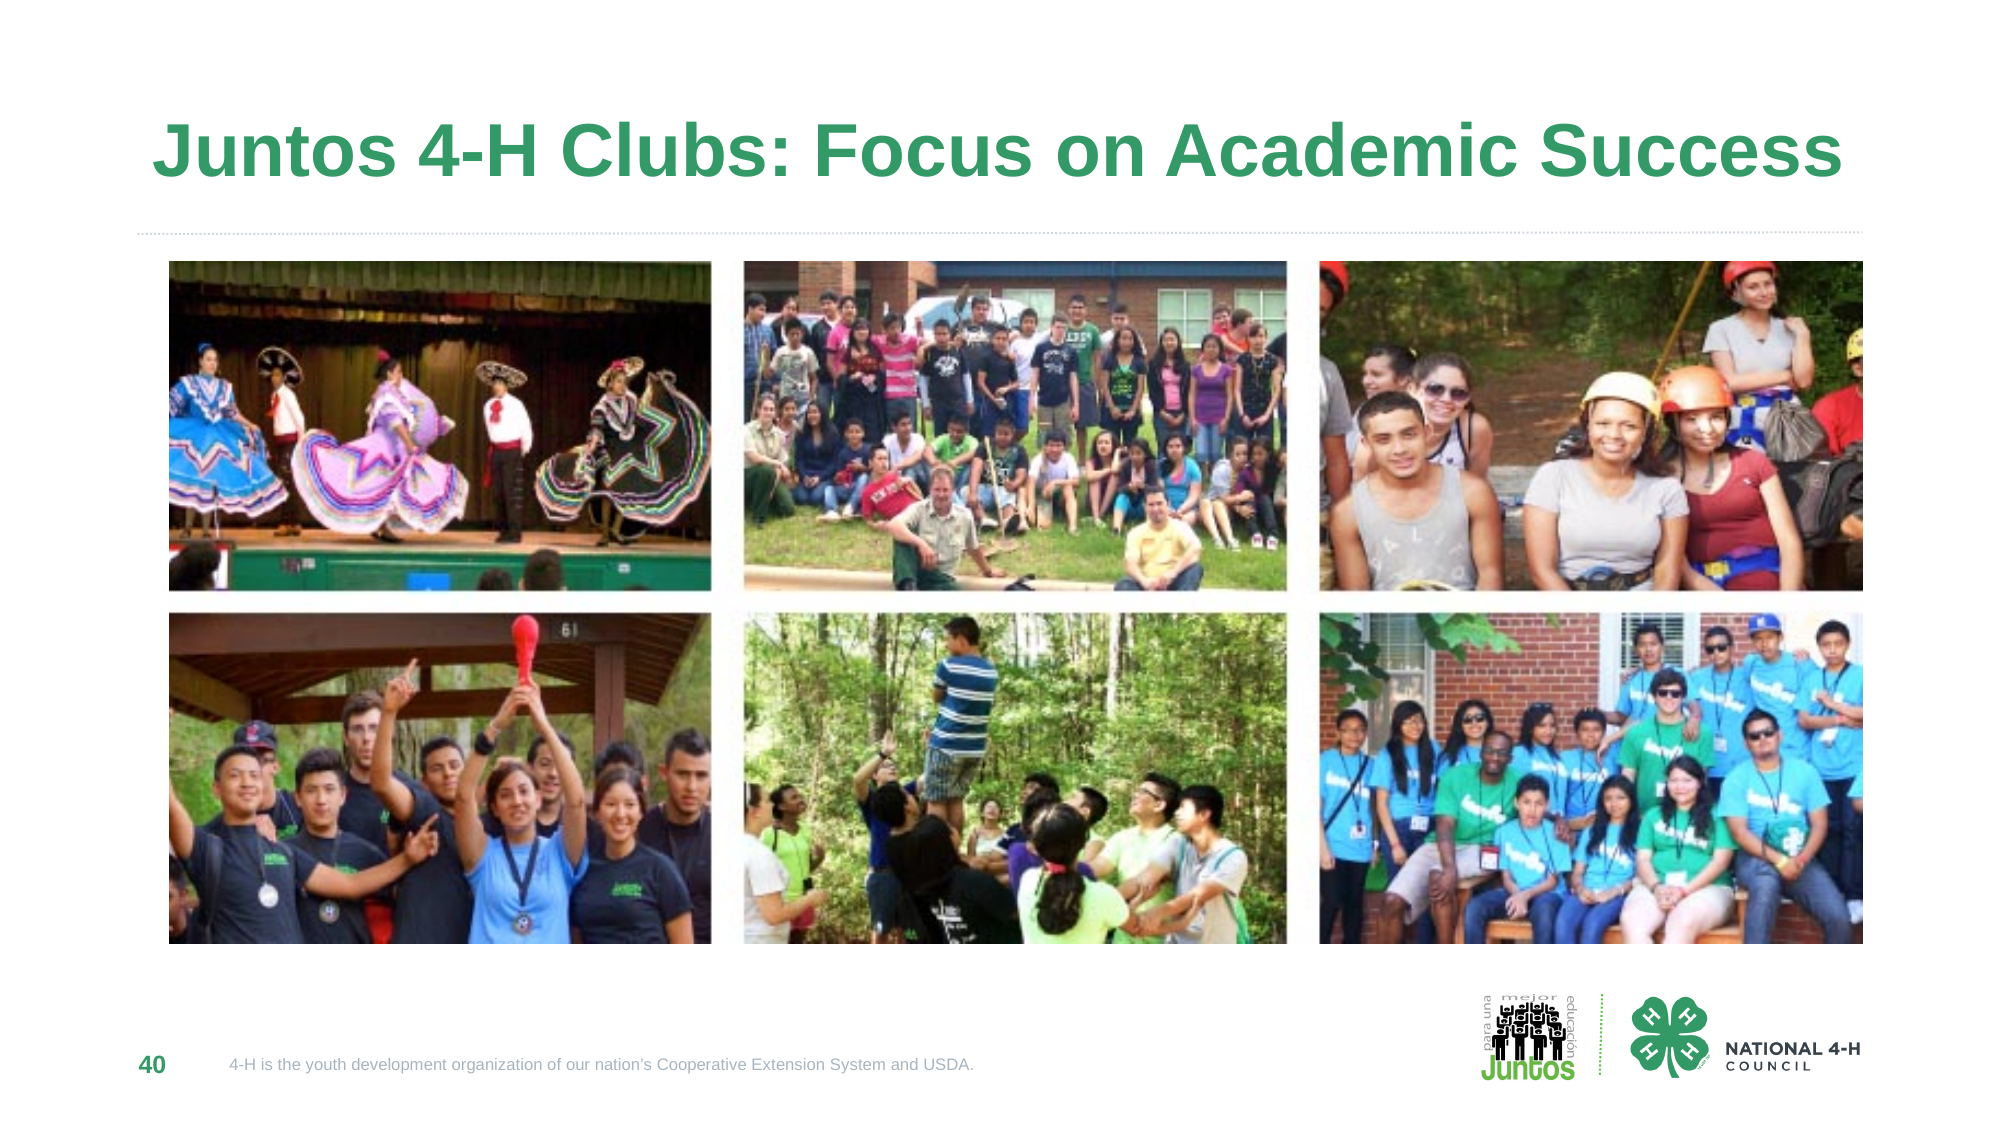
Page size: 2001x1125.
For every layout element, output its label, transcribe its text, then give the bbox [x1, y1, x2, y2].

picture [169, 261, 1863, 944]
picture [1479, 992, 1578, 1082]
slide_number 40 [138, 1032, 204, 1095]
title Juntos 4-H Clubs: Focus on Academic Success [137, 72, 1863, 233]
picture [1609, 978, 1881, 1096]
